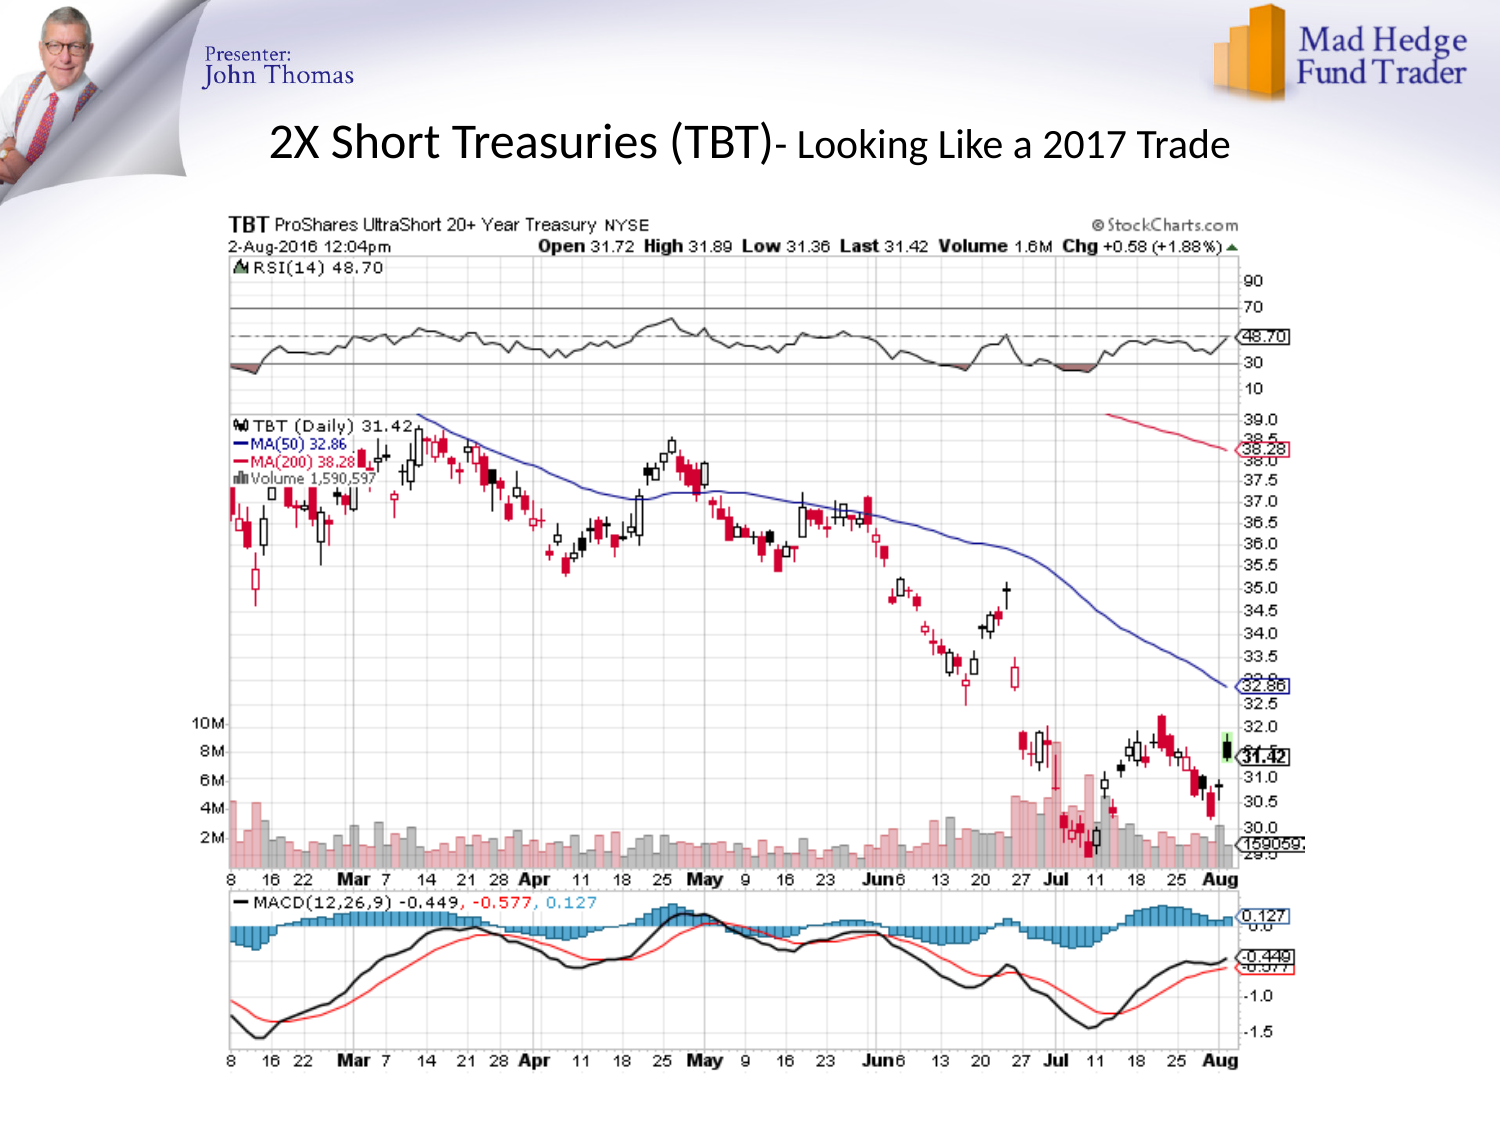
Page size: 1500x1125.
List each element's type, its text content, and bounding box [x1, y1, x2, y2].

picture [0, 0, 1500, 1076]
title 2X Short Treasuries (TBT)- Looking Like a 2017 Trade [75, 45, 1425, 233]
